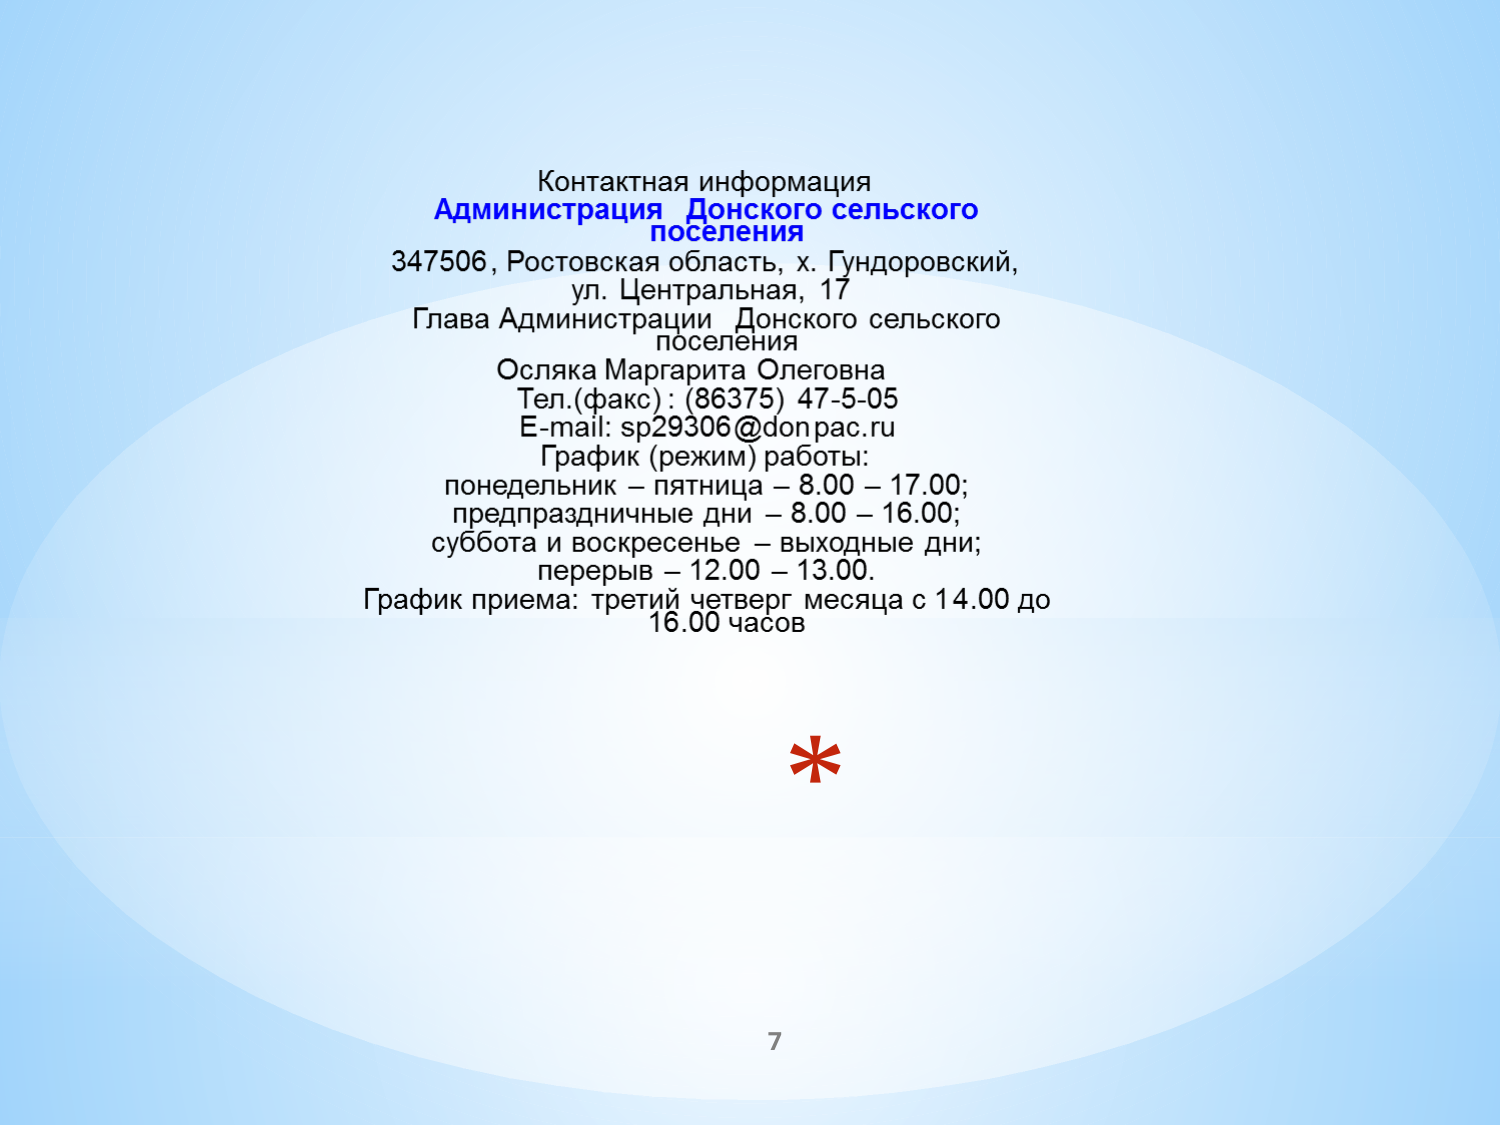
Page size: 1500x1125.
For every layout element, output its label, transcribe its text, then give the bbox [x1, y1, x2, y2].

title [294, 717, 1363, 905]
slide_number 7 [624, 1012, 925, 1073]
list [345, 154, 1080, 656]
